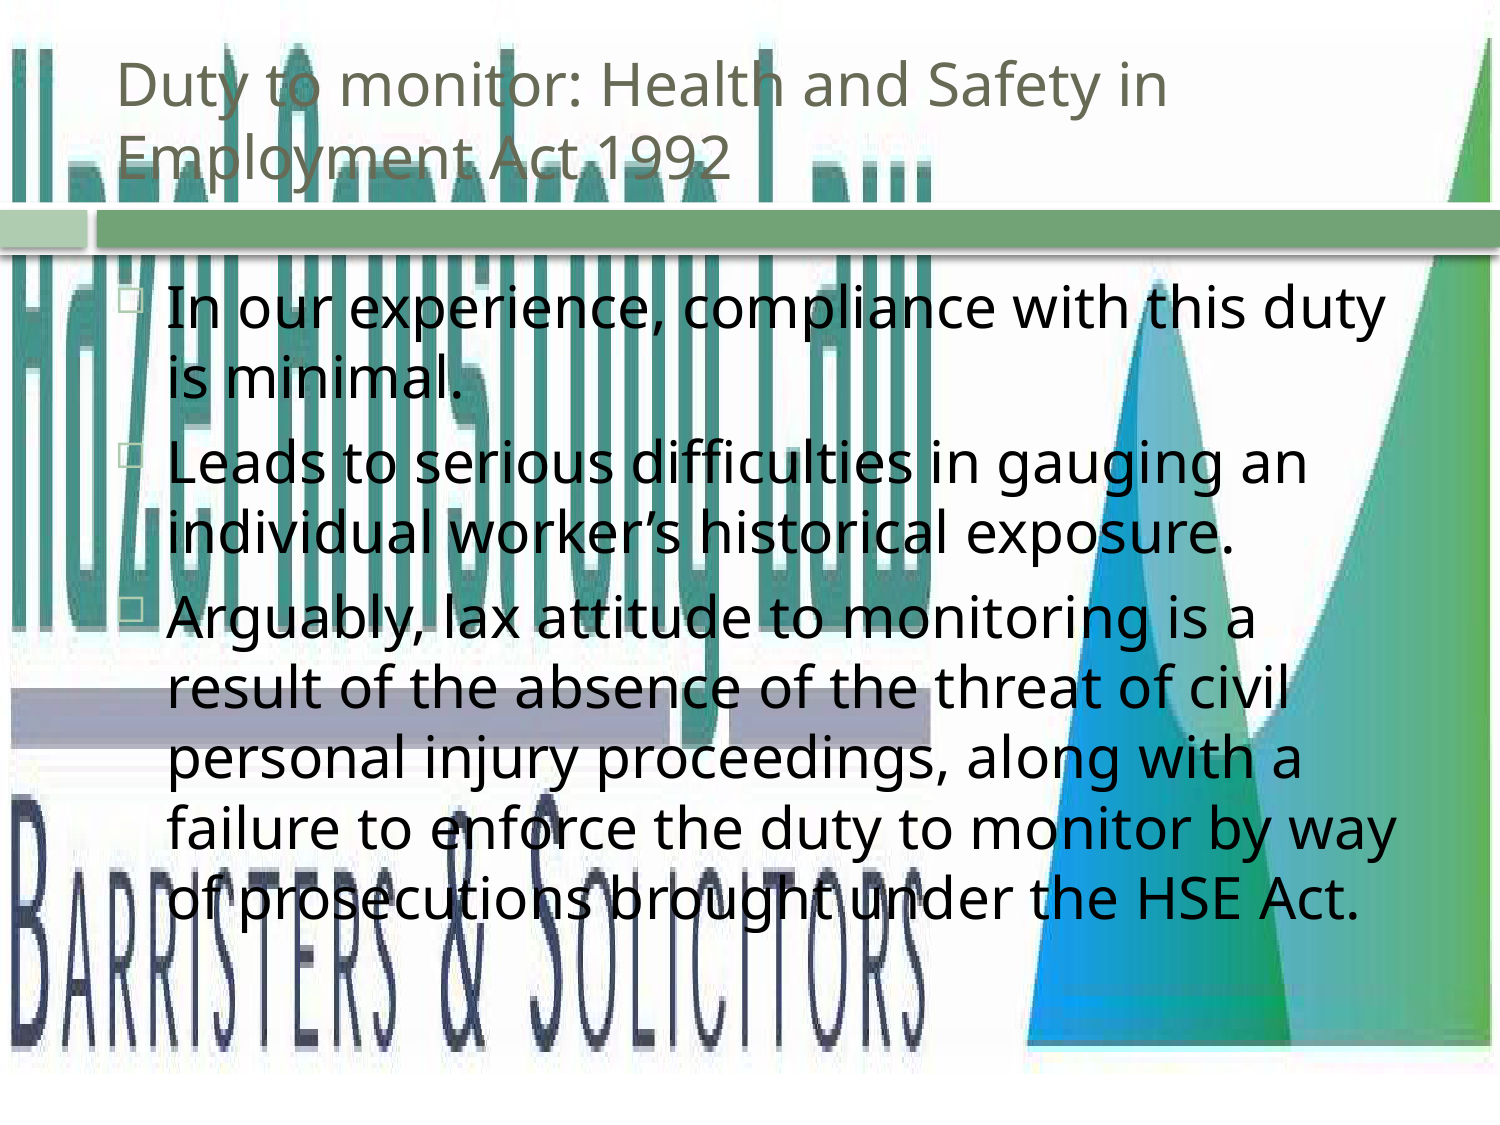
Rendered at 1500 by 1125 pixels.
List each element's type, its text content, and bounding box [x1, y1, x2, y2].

list In our experience, compliance with this duty is minimal. Leads to serious difficulties in gauging an individual worker’s historical exposure. Arguably, lax attitude to monitoring is a result of the absence of the threat of civil personal injury proceedings, along with a failure to enforce the duty to monitor by way of prosecutions brought under the HSE Act. [100, 262, 1438, 1000]
picture [0, 255, 1500, 1125]
title Duty to monitor: Health and Safety in Employment Act 1992 [100, 37, 1438, 200]
picture [0, 0, 1500, 202]
